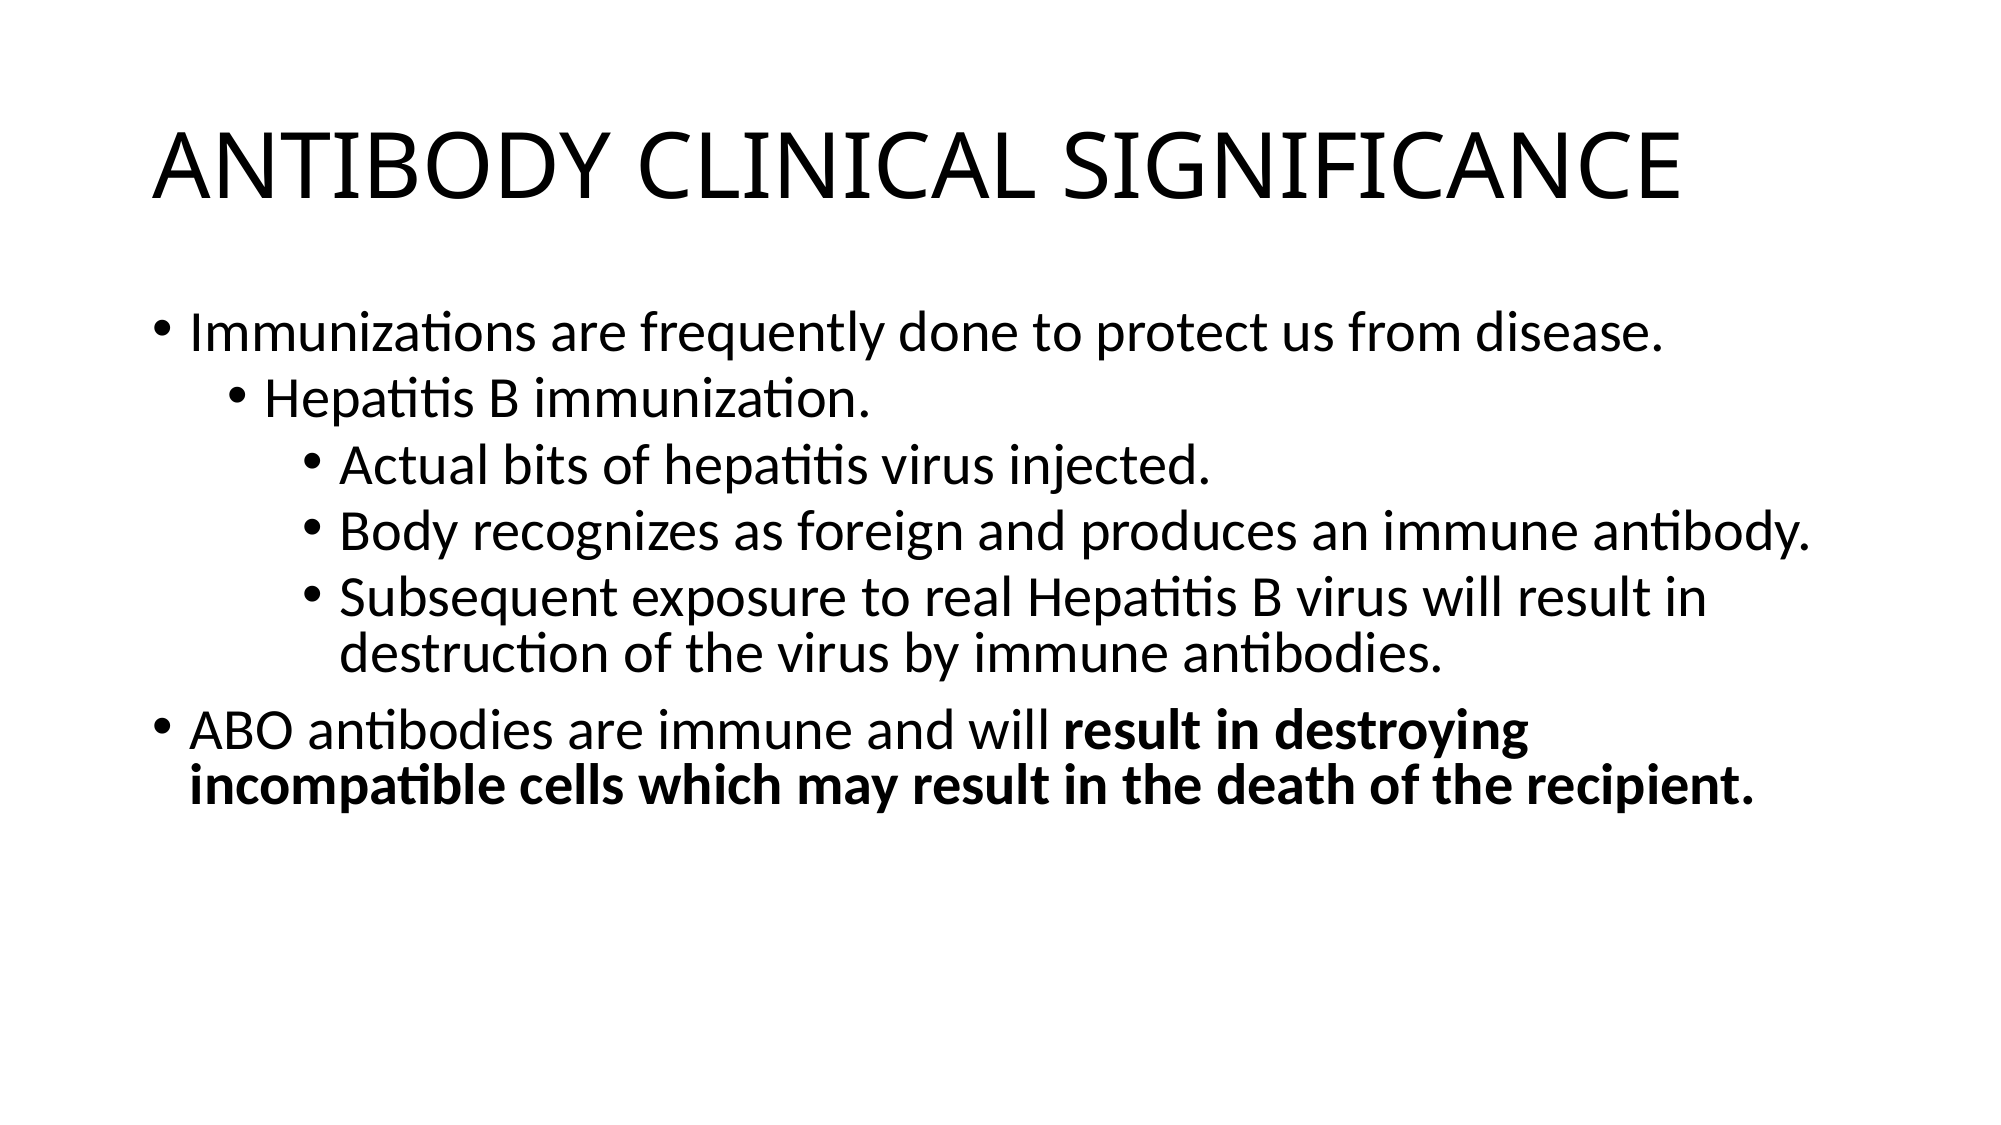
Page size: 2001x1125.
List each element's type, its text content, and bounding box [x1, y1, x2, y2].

list Immunizations are frequently done to protect us from disease. Hepatitis B immunization. Actual bits of hepatitis virus injected. Body recognizes as foreign and produces an immune antibody. Subsequent exposure to real Hepatitis B virus will result in destruction of the virus by immune antibodies. ABO antibodies are immune and will result in destroying incompatible cells which may result in the death of the recipient. [137, 299, 1863, 1014]
title ANTIBODY CLINICAL SIGNIFICANCE [137, 59, 1863, 278]
